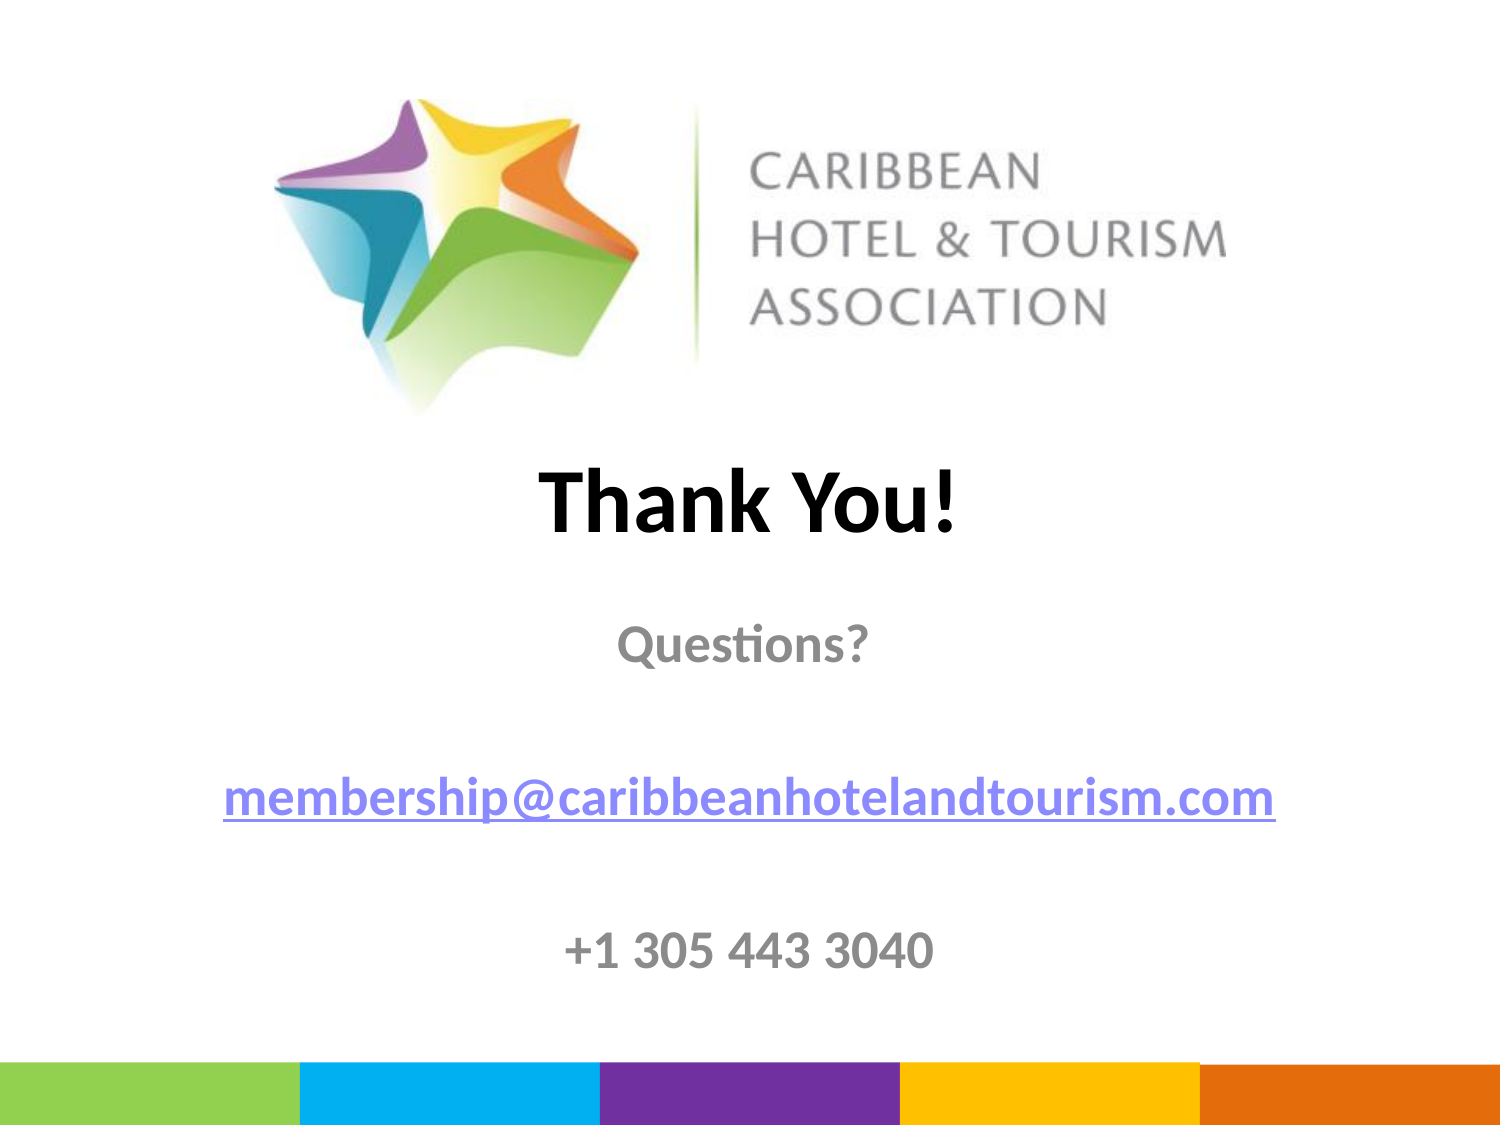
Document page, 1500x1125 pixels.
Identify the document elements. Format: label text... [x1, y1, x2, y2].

title Thank You! [112, 375, 1388, 600]
picture [273, 99, 1226, 418]
subtitle Questions? membership@caribbeanhotelandtourism.com +1 305 443 3040 [106, 600, 1394, 988]
